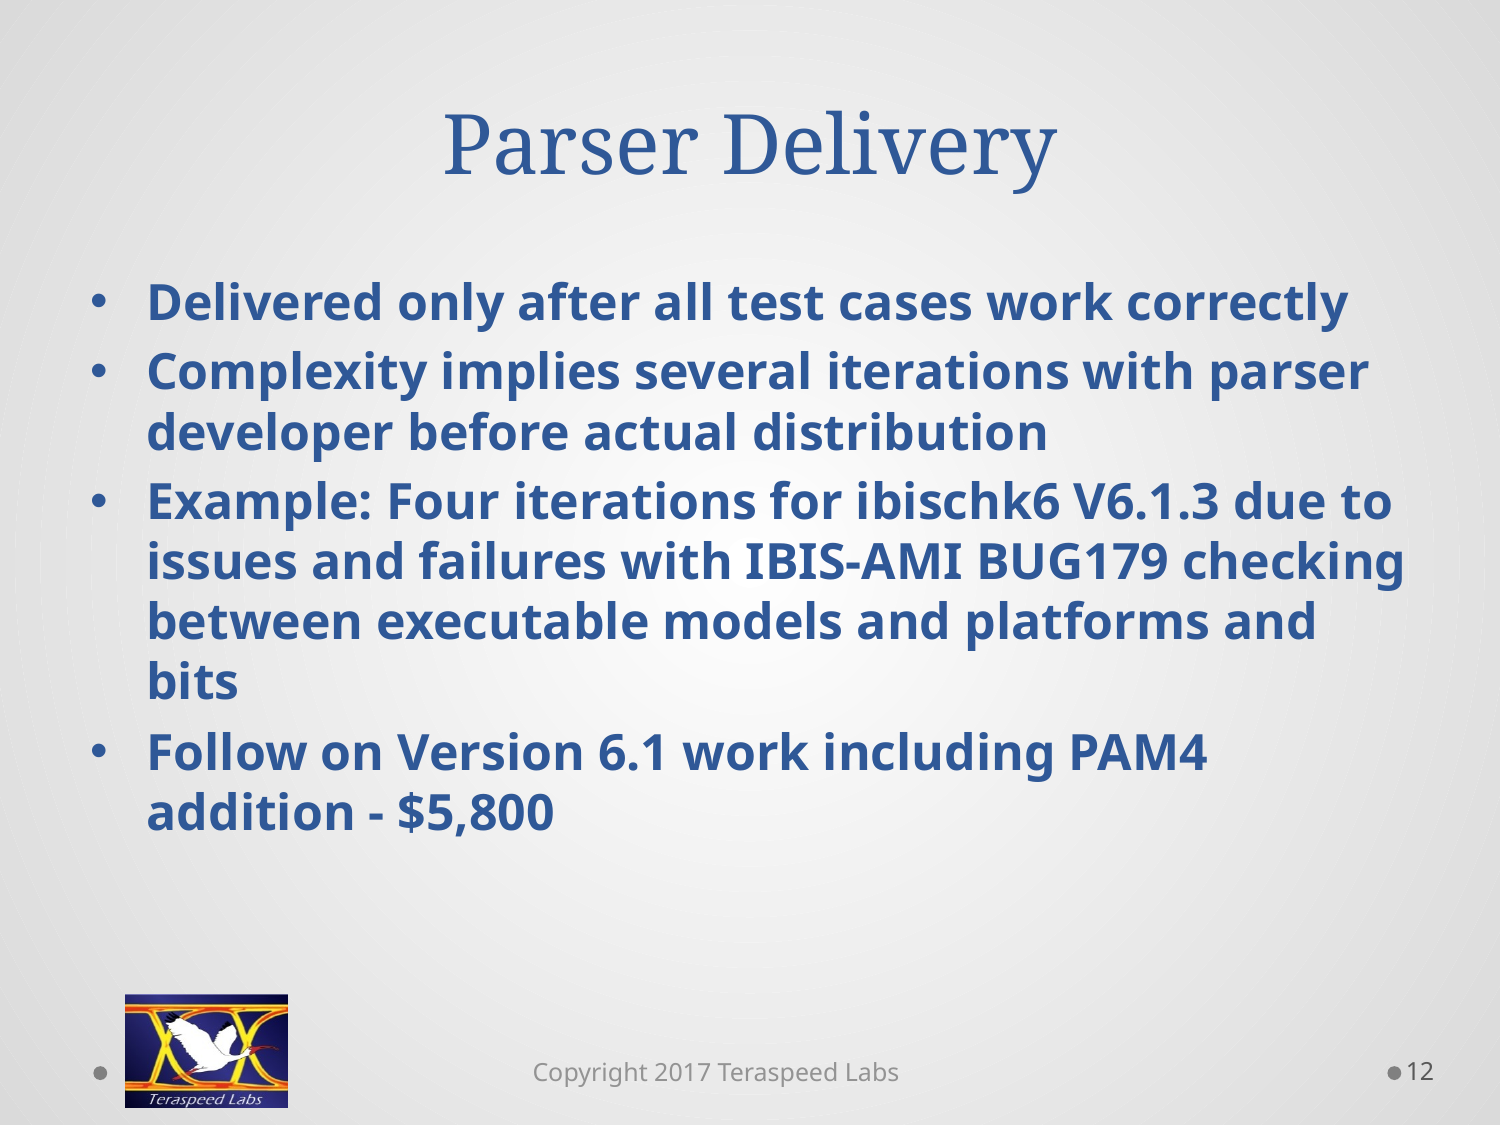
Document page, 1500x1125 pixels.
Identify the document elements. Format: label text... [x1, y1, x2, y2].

picture [125, 1005, 288, 1108]
slide_number 12 [1401, 1042, 1494, 1103]
footer Copyright 2017 Teraspeed Labs [525, 1043, 993, 1103]
list Delivered only after all test cases work correctly Complexity implies several iterations with parser developer before actual distribution Example: Four iterations for ibischk6 V6.1.3 due to issues and failures with IBIS-AMI BUG179 checking between executable models and platforms and bits Follow on Version 6.1 work including PAM4 addition - $5,800 [75, 262, 1425, 1005]
title Parser Delivery [75, 0, 1425, 262]
